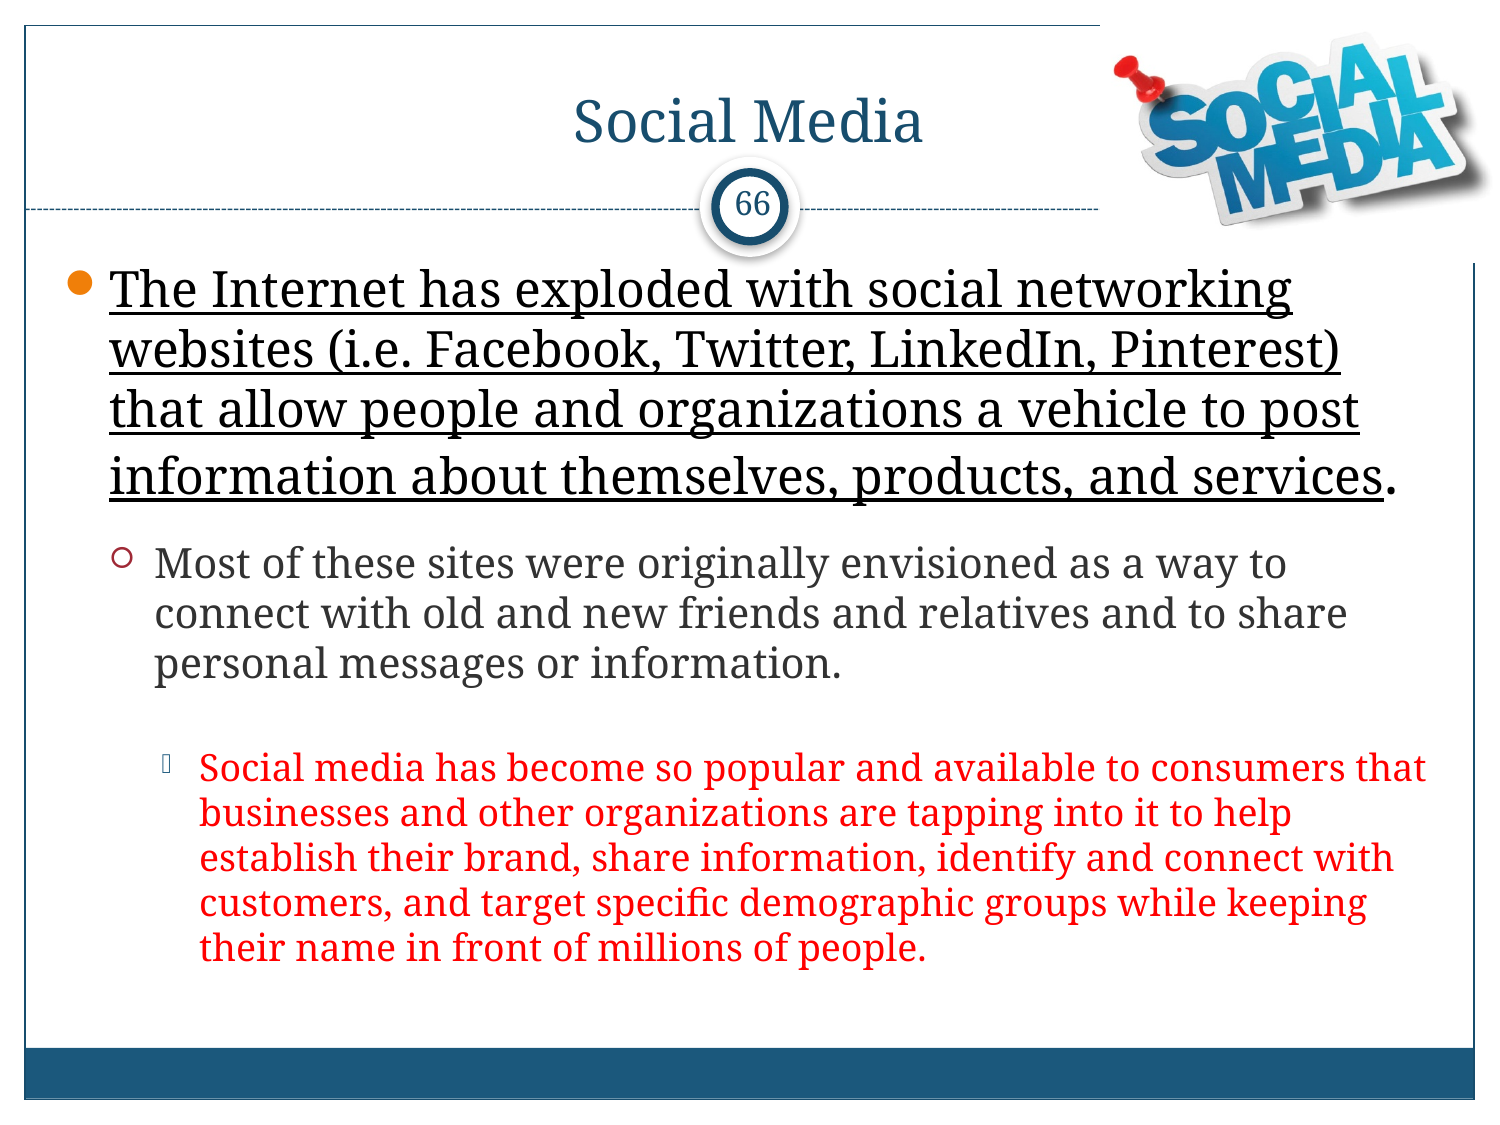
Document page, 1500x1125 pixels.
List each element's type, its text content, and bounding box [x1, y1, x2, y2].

list The Internet has exploded with social networking websites (i.e. Facebook, Twitter, LinkedIn, Pinterest) that allow people and organizations a vehicle to post information about themselves, products, and services. Most of these sites were originally envisioned as a way to connect with old and new friends and relatives and to share personal messages or information. Social media has become so popular and available to consumers that businesses and other organizations are tapping into it to help establish their brand, share information, identify and connect with customers, and target specific demographic groups while keeping their name in front of millions of people. [49, 250, 1445, 1001]
title Social Media [49, 37, 1092, 162]
picture [1099, 0, 1500, 263]
slide_number 66 [715, 168, 791, 241]
